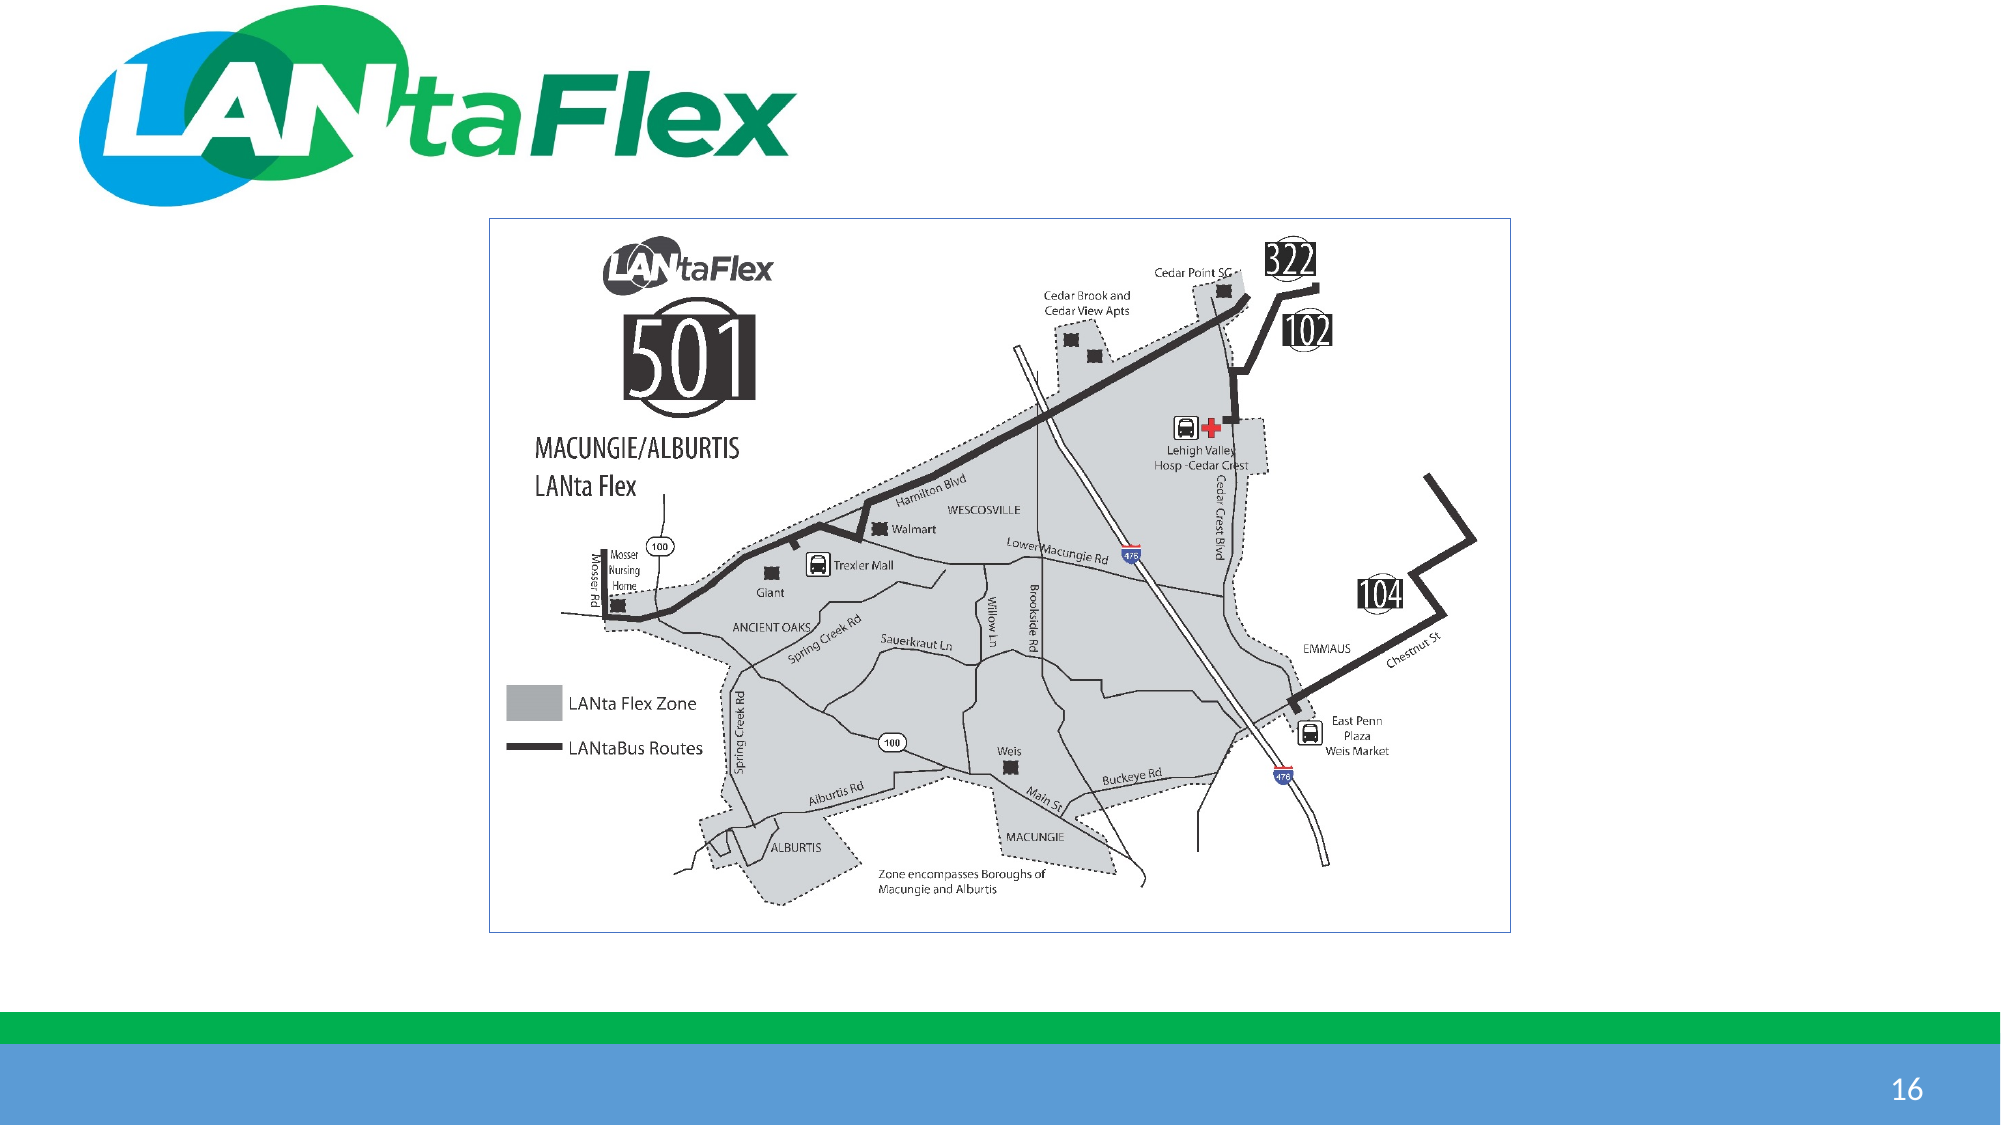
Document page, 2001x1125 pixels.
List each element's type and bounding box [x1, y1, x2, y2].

picture [79, 5, 798, 207]
picture [79, 145, 157, 207]
list [489, 218, 1511, 933]
